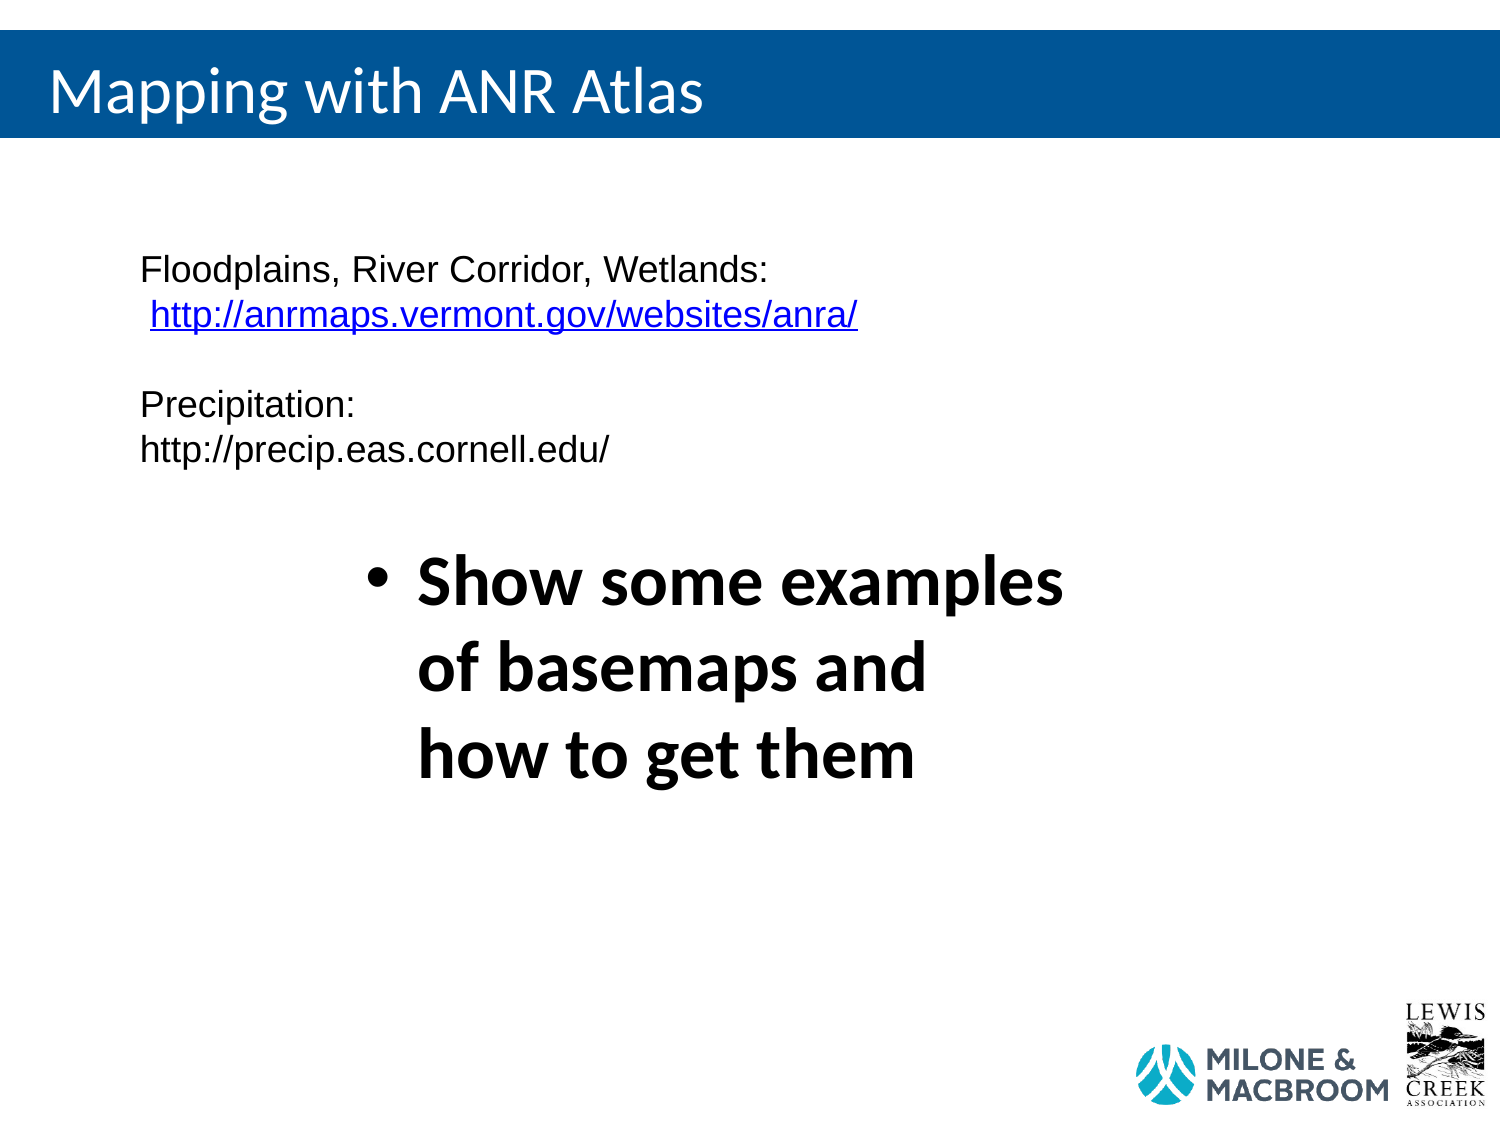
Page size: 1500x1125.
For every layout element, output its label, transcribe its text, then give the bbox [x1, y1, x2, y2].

picture [1136, 1044, 1388, 1105]
list Show some examples of basemaps and how to get them [350, 525, 1083, 888]
picture [1399, 999, 1492, 1112]
text_box Mapping with ANR Atlas [0, 31, 1499, 137]
text_box Floodplains, River Corridor, Wetlands: http://anrmaps.vermont.gov/websites/anra/ Precipitation: http://precip.eas.cornell.edu/ [125, 237, 988, 478]
